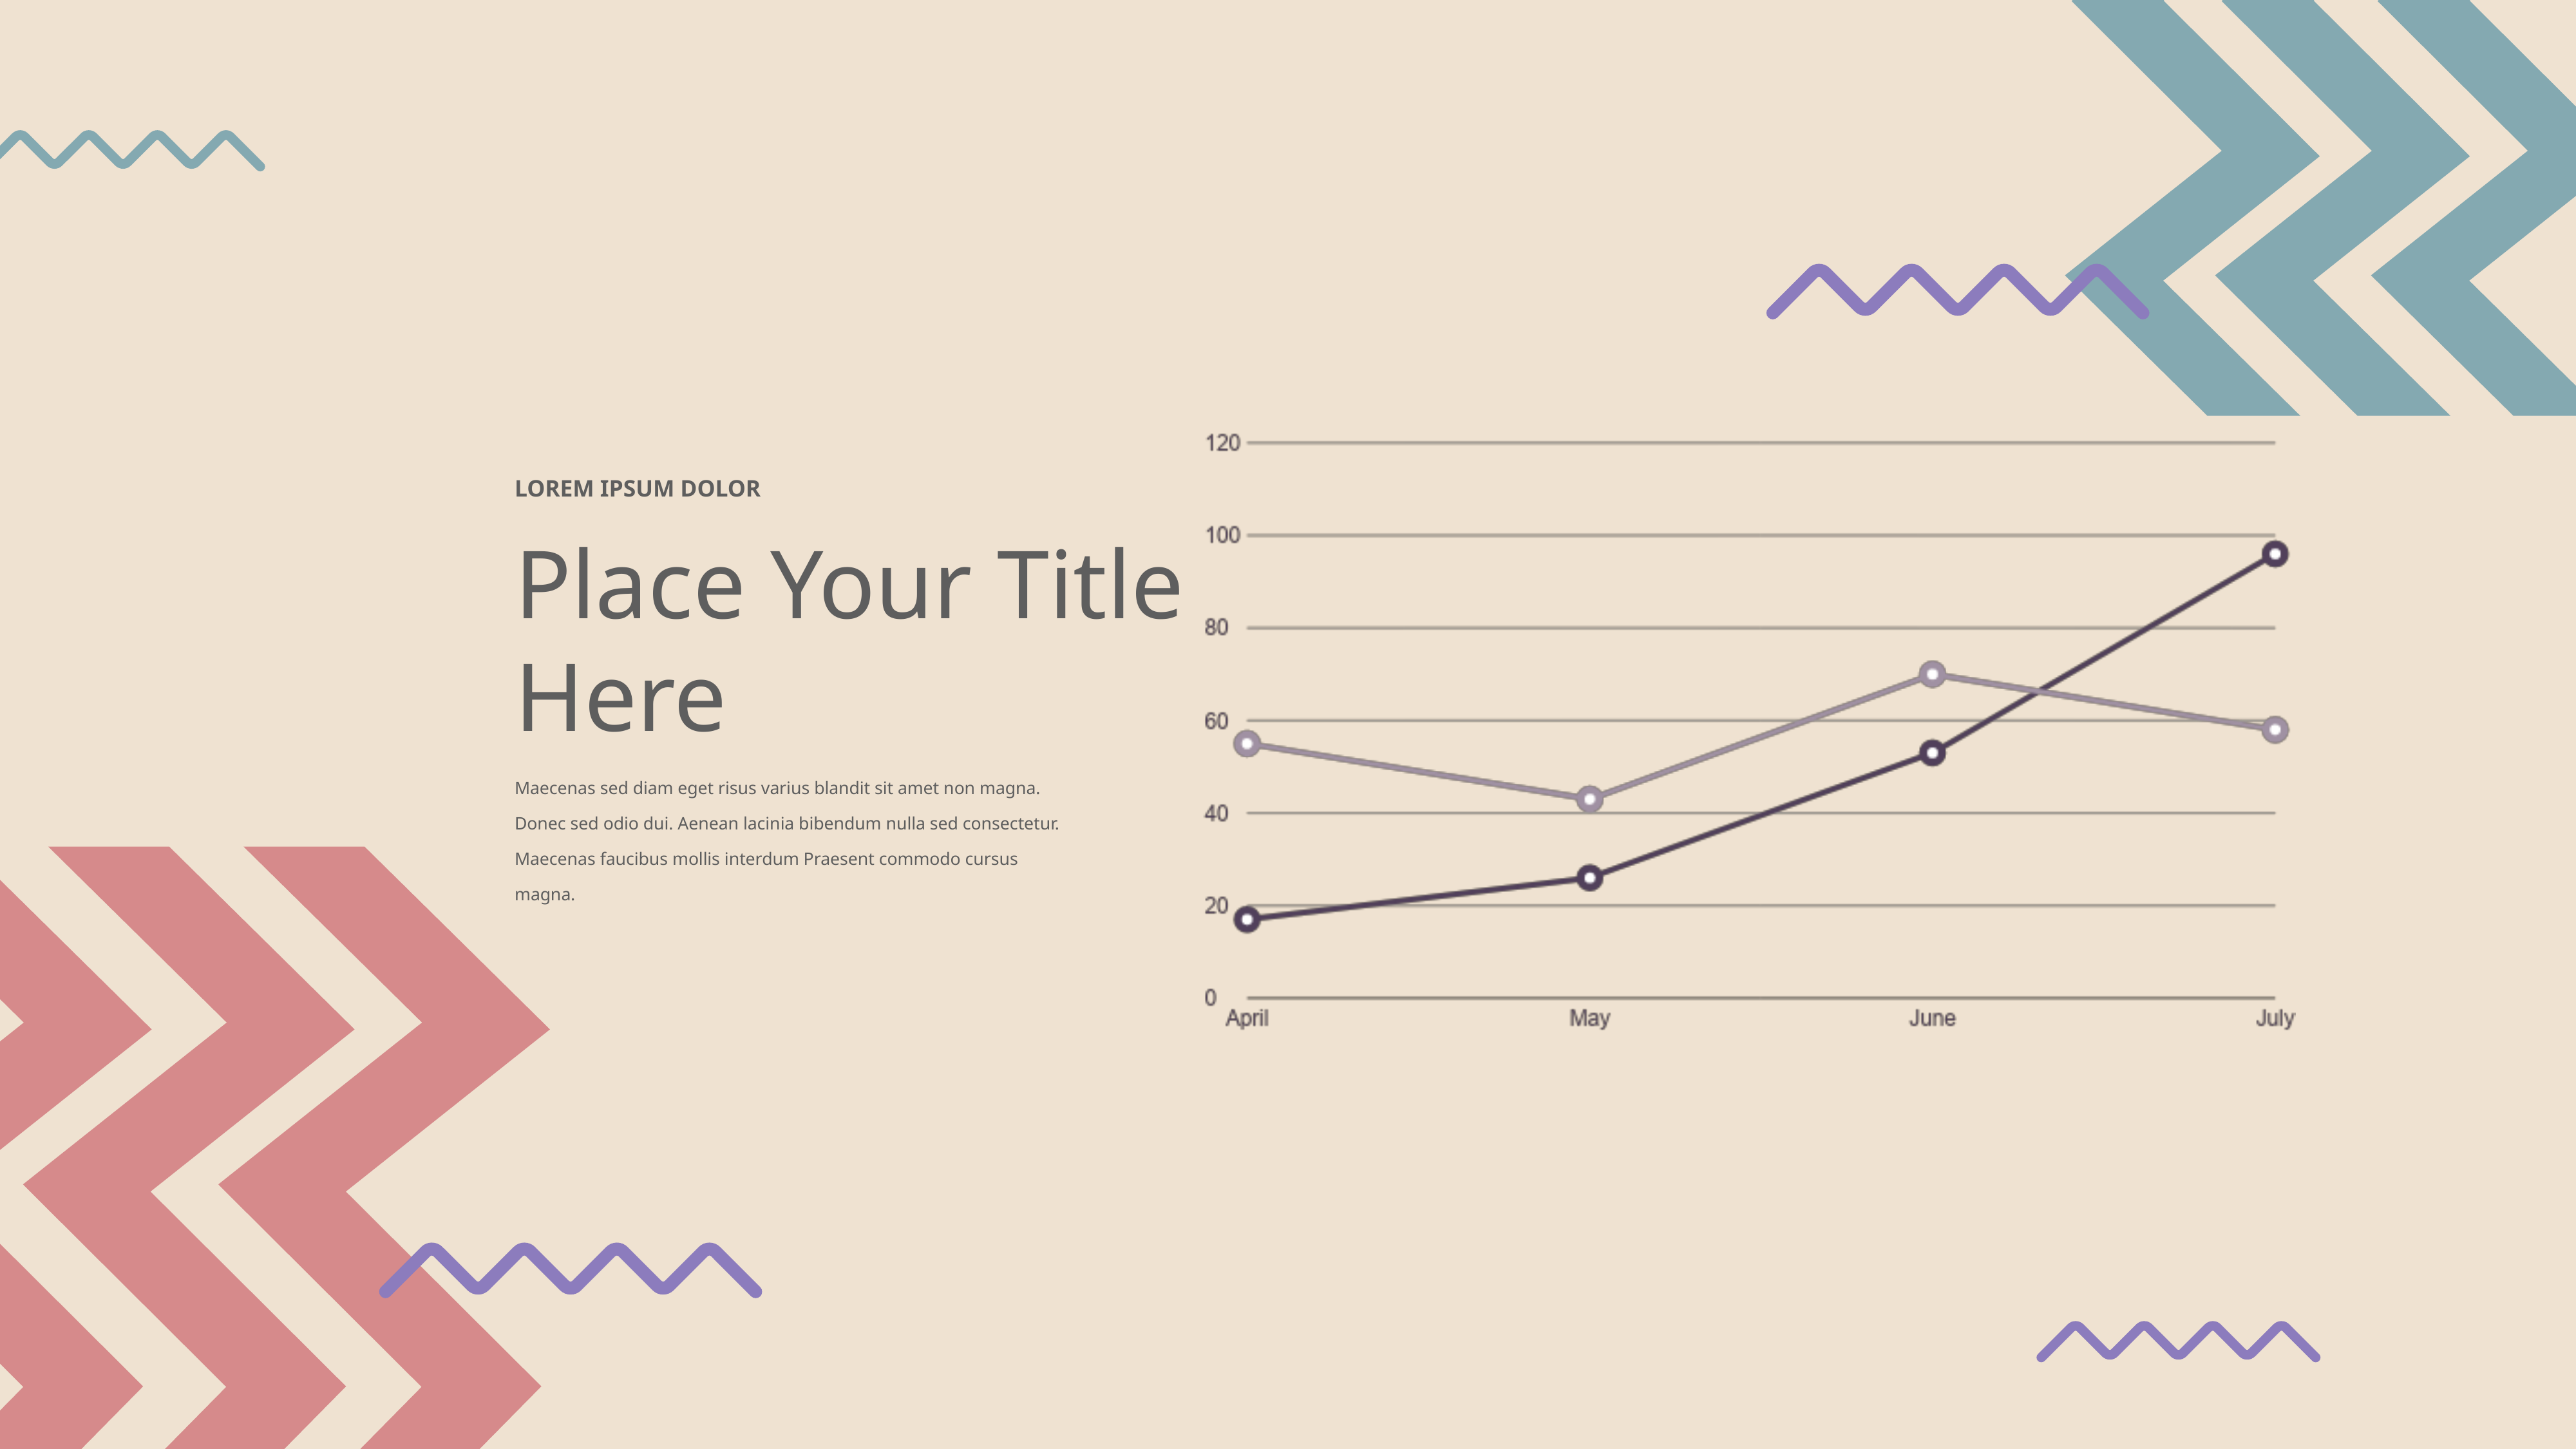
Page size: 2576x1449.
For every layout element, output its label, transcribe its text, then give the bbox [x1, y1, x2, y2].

picture [1191, 419, 2296, 1040]
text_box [2065, 0, 2576, 416]
text_box LOREM IPSUM DOLOR [509, 468, 1143, 507]
text_box [0, 130, 265, 172]
text_box Place Your Title Here [509, 519, 1188, 756]
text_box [0, 846, 551, 1449]
text_box [553, 1242, 762, 1298]
text_box Maecenas sed diam eget risus varius blandit sit amet non magna. Donec sed odio dui. Aenean lacinia bibendum nulla sed consectetur. Maecenas faucibus mollis interdum Praesent commodo cursus magna. [509, 768, 1088, 981]
text_box [1766, 263, 2061, 319]
text_box [2036, 1321, 2321, 1363]
